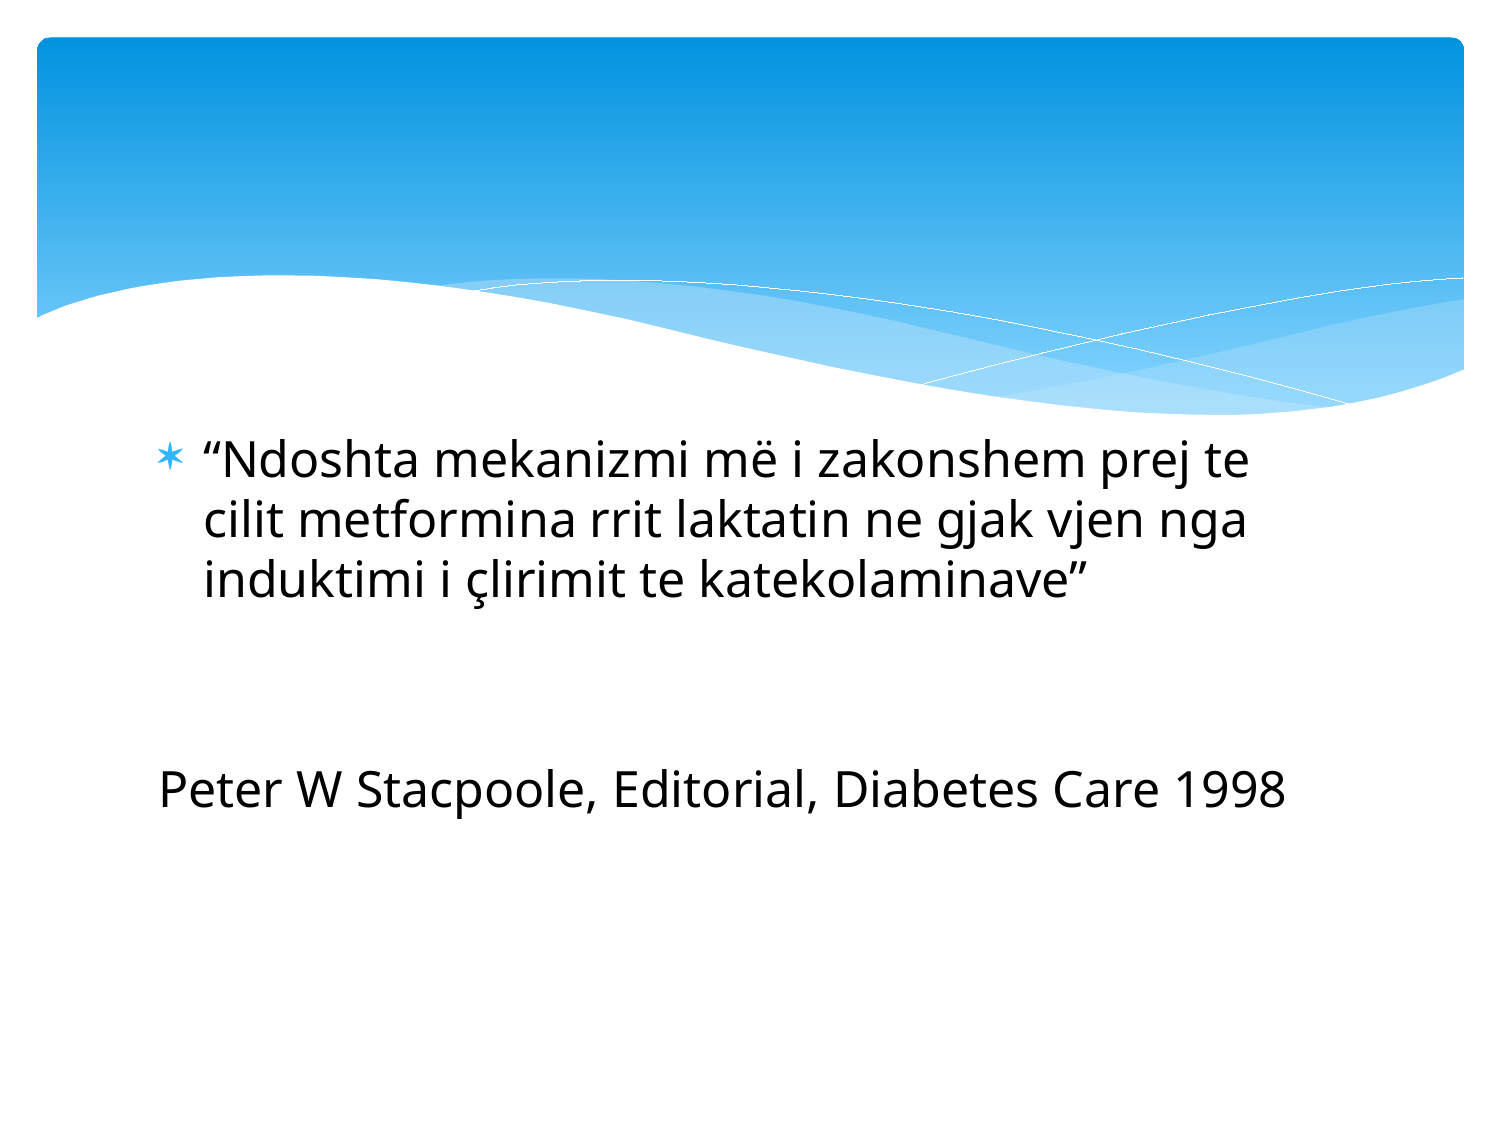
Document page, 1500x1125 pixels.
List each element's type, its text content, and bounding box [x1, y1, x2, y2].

list “Ndoshta mekanizmi më i zakonshem prej te cilit metformina rrit laktatin ne gjak vjen nga induktimi i çlirimit te katekolaminave” Peter W Stacpoole, Editorial, Diabetes Care 1998 [143, 350, 1359, 1005]
